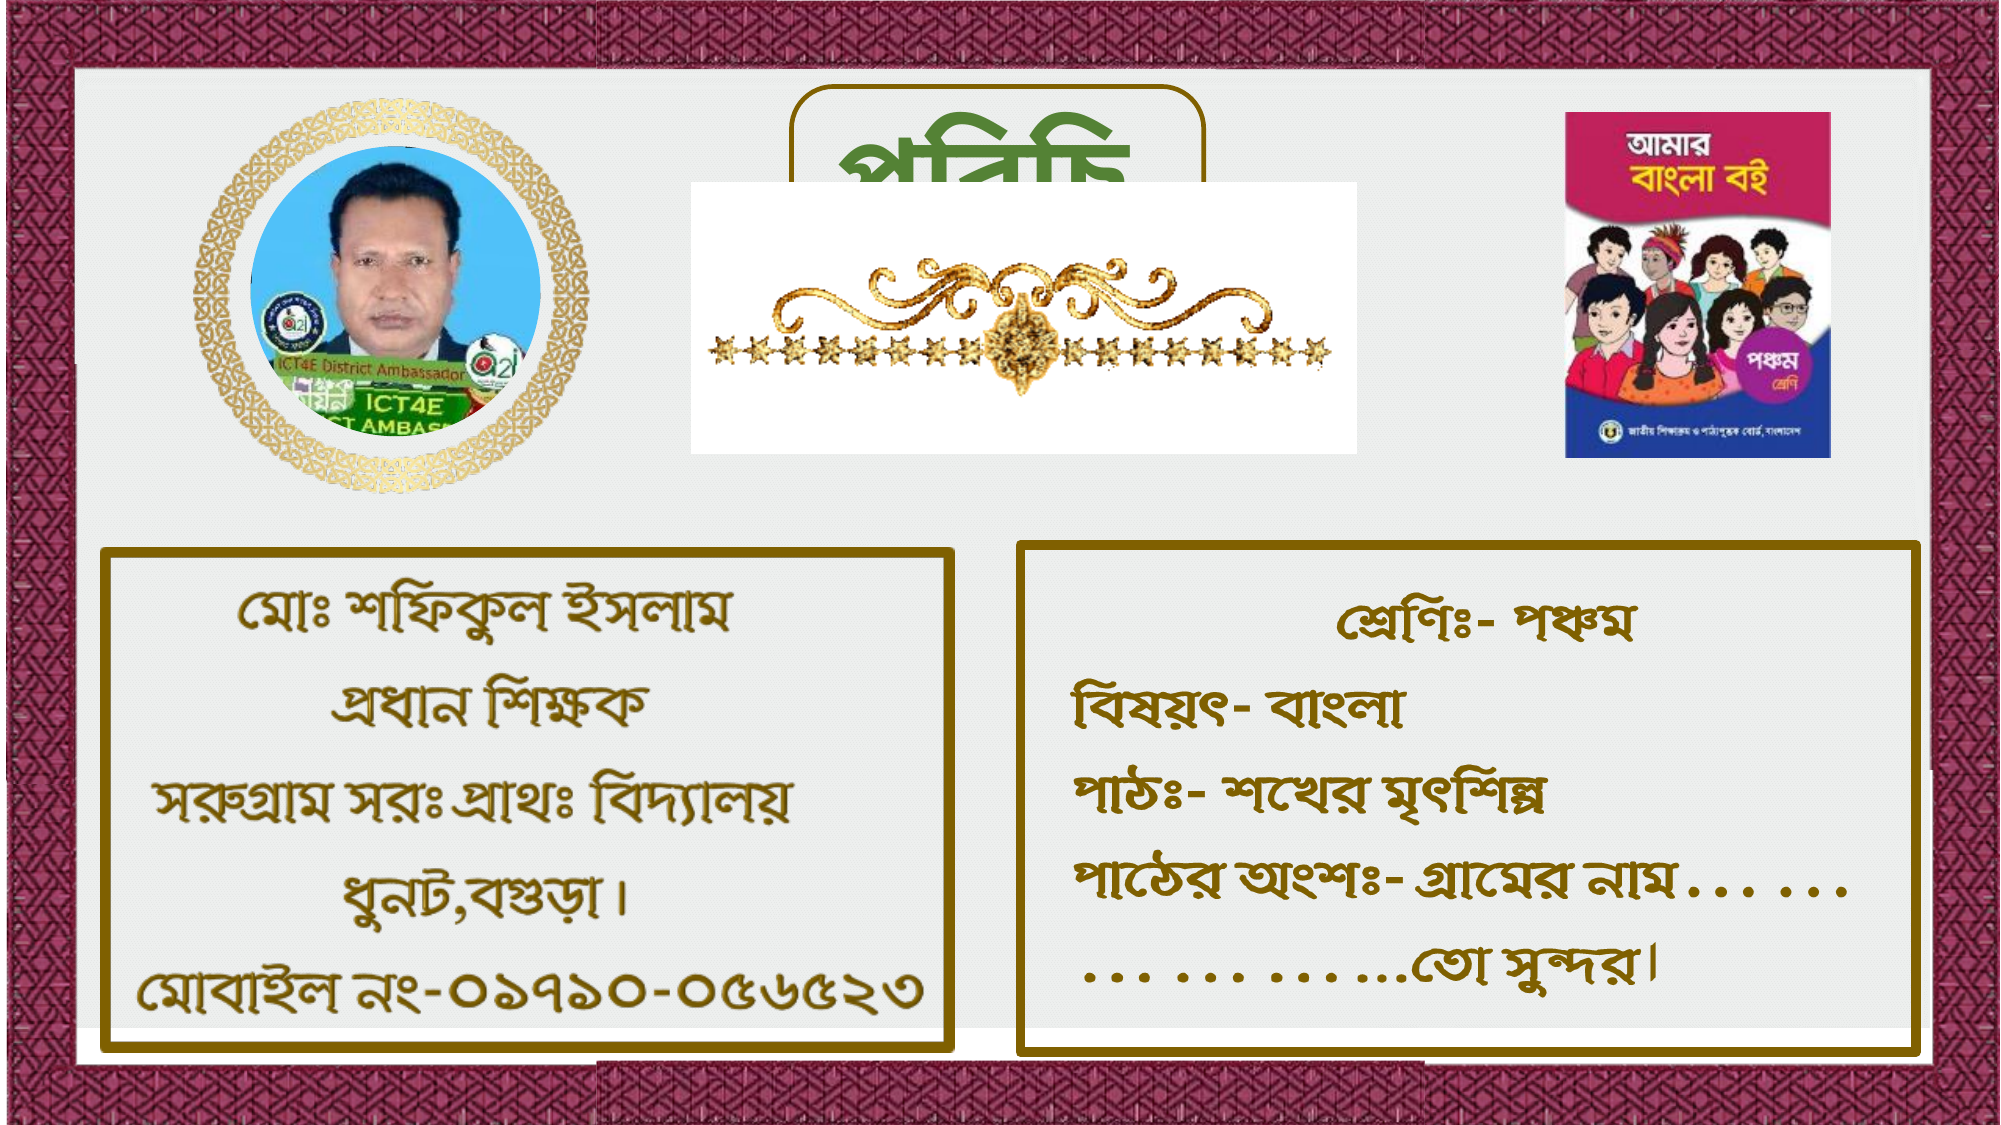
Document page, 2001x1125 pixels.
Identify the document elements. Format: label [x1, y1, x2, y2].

text_box [6, 0, 2000, 1125]
picture [1024, 549, 1912, 1048]
picture [1564, 112, 1831, 459]
